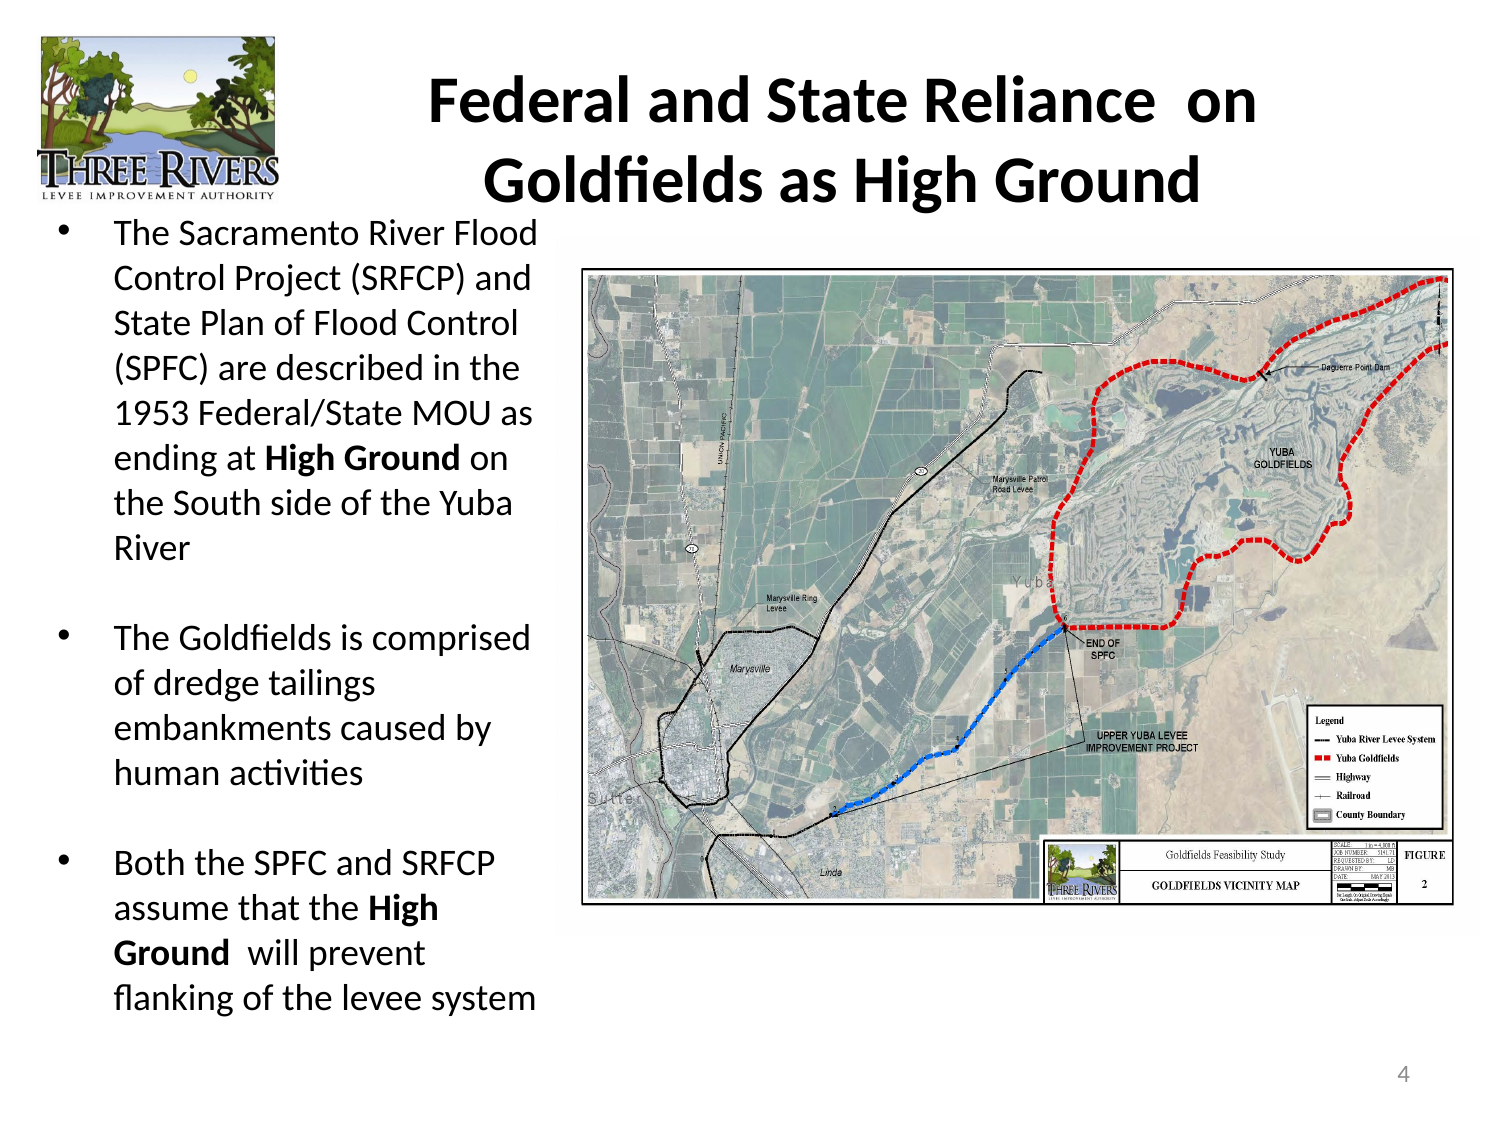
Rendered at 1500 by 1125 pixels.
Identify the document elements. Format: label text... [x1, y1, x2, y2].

picture [37, 24, 279, 210]
text_box The Sacramento River Flood Control Project (SRFCP) and State Plan of Flood Control (SPFC) are described in the 1953 Federal/State MOU as ending at High Ground on the South side of the Yuba River The Goldfields is comprised of dredge tailings embankments caused by human activities Both the SPFC and SRFCP assume that the High Ground will prevent flanking of the levee system [42, 200, 555, 1075]
picture [554, 237, 1481, 936]
slide_number 4 [1074, 1042, 1425, 1103]
text_box Federal and State Reliance on Goldfields as High Ground [324, 48, 1363, 224]
